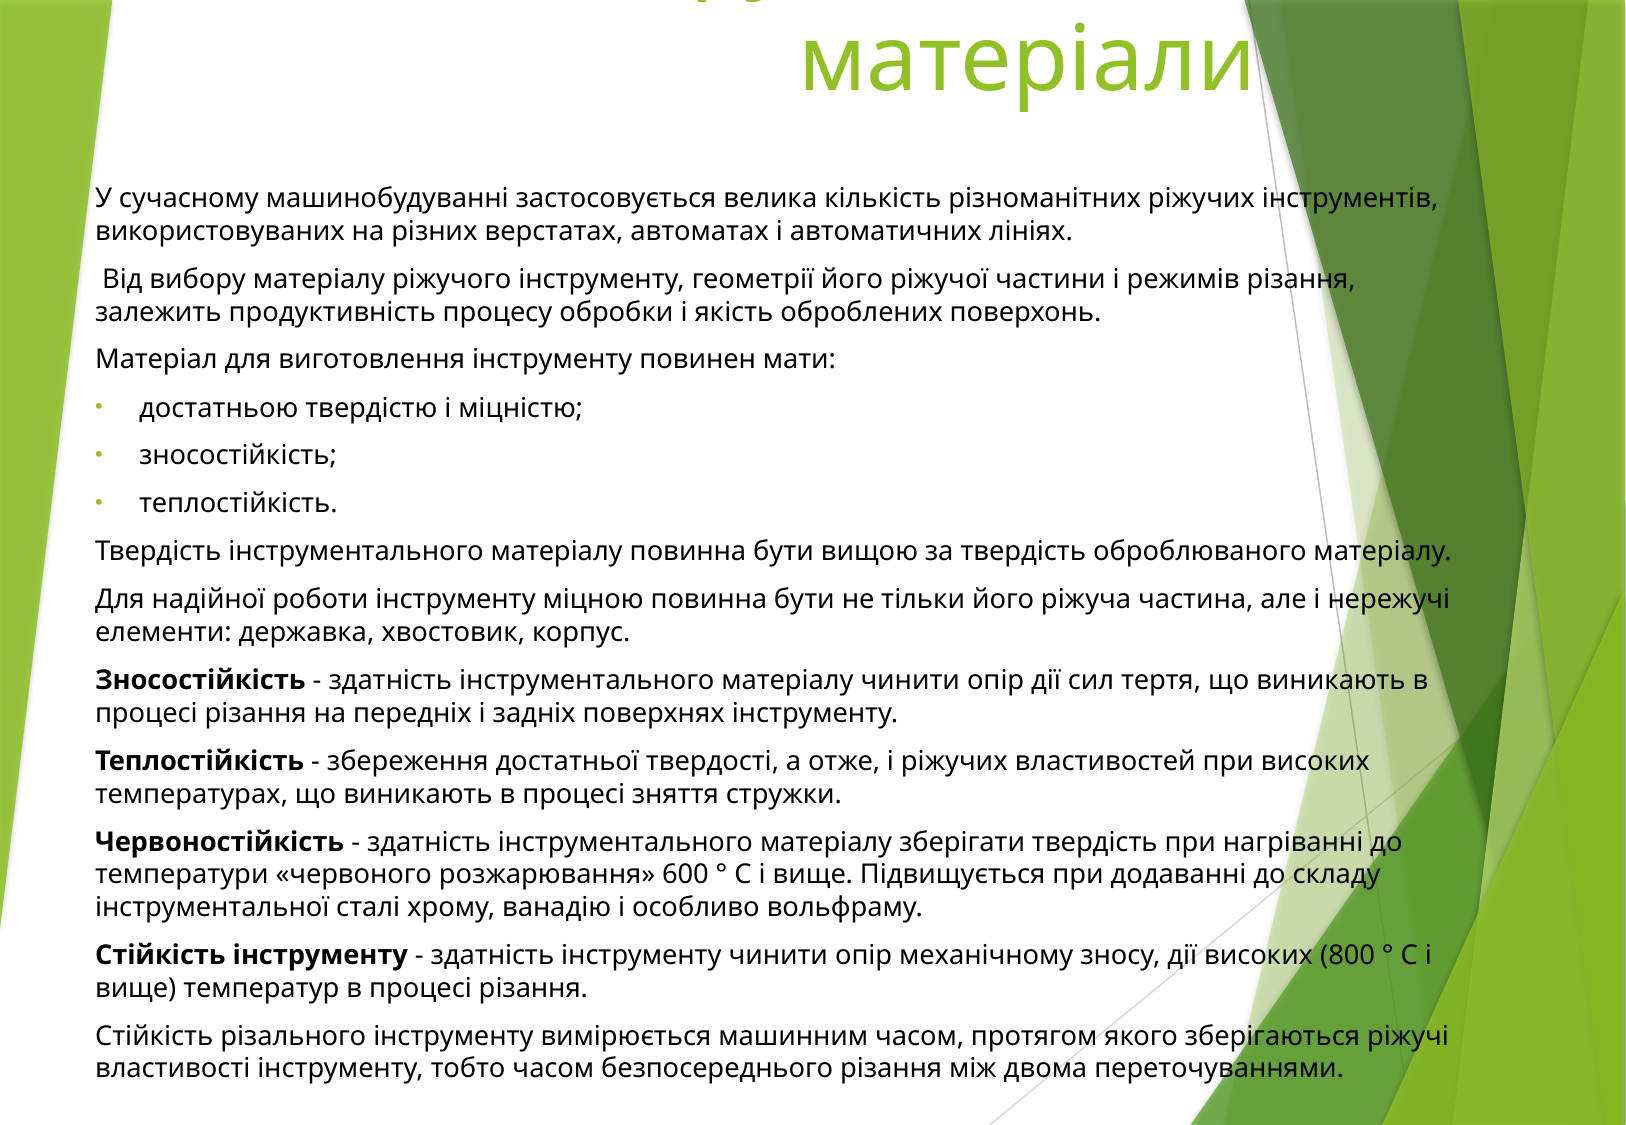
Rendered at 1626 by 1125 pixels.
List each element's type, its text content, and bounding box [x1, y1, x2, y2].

subtitle У сучасному машинобудуванні застосовується велика кількість різноманітних ріжучих інструментів, використовуваних на різних верстатах, автоматах і автоматичних лініях. Від вибору матеріалу ріжучого інструменту, геометрії його ріжучої частини і режимів різання, залежить продуктивність процесу обробки і якість оброблених поверхонь. Матеріал для виготовлення інструменту повинен мати: достатньою твердістю і міцністю; зносостійкість; теплостійкість. Твердість інструментального матеріалу повинна бути вищою за твердість оброблюваного матеріалу. Для надійної роботи інструменту міцною повинна бути не тільки його ріжуча частина, але і нережучі елементи: державка, хвостовик, корпус. Зносостійкість - здатність інструментального матеріалу чинити опір дії сил тертя, що виникають в процесі різання на передніх і задніх поверхнях інструменту. Теплостійкість - збереження достатньої твердості, а отже, і ріжучих властивостей при високих температурах, що виникають в процесі зняття стружки. Червоностійкість - здатність інструментального матеріалу зберігати твердість при нагріванні до температури «червоного розжарювання» 600 ° С і вище. Підвищується при додаванні до складу інструментальної сталі хрому, ванадію і особливо вольфраму. Стійкість інструменту - здатність інструменту чинити опір механічному зносу, дії високих (800 ° С і вище) температур в процесі різання. Стійкість різального інструменту вимірюється машинним часом, протягом якого зберігаються ріжучі властивості інструменту, тобто часом безпосереднього різання між двома переточуваннями. [80, 172, 1491, 1125]
title Інструментальні матеріали [71, 1, 1272, 116]
